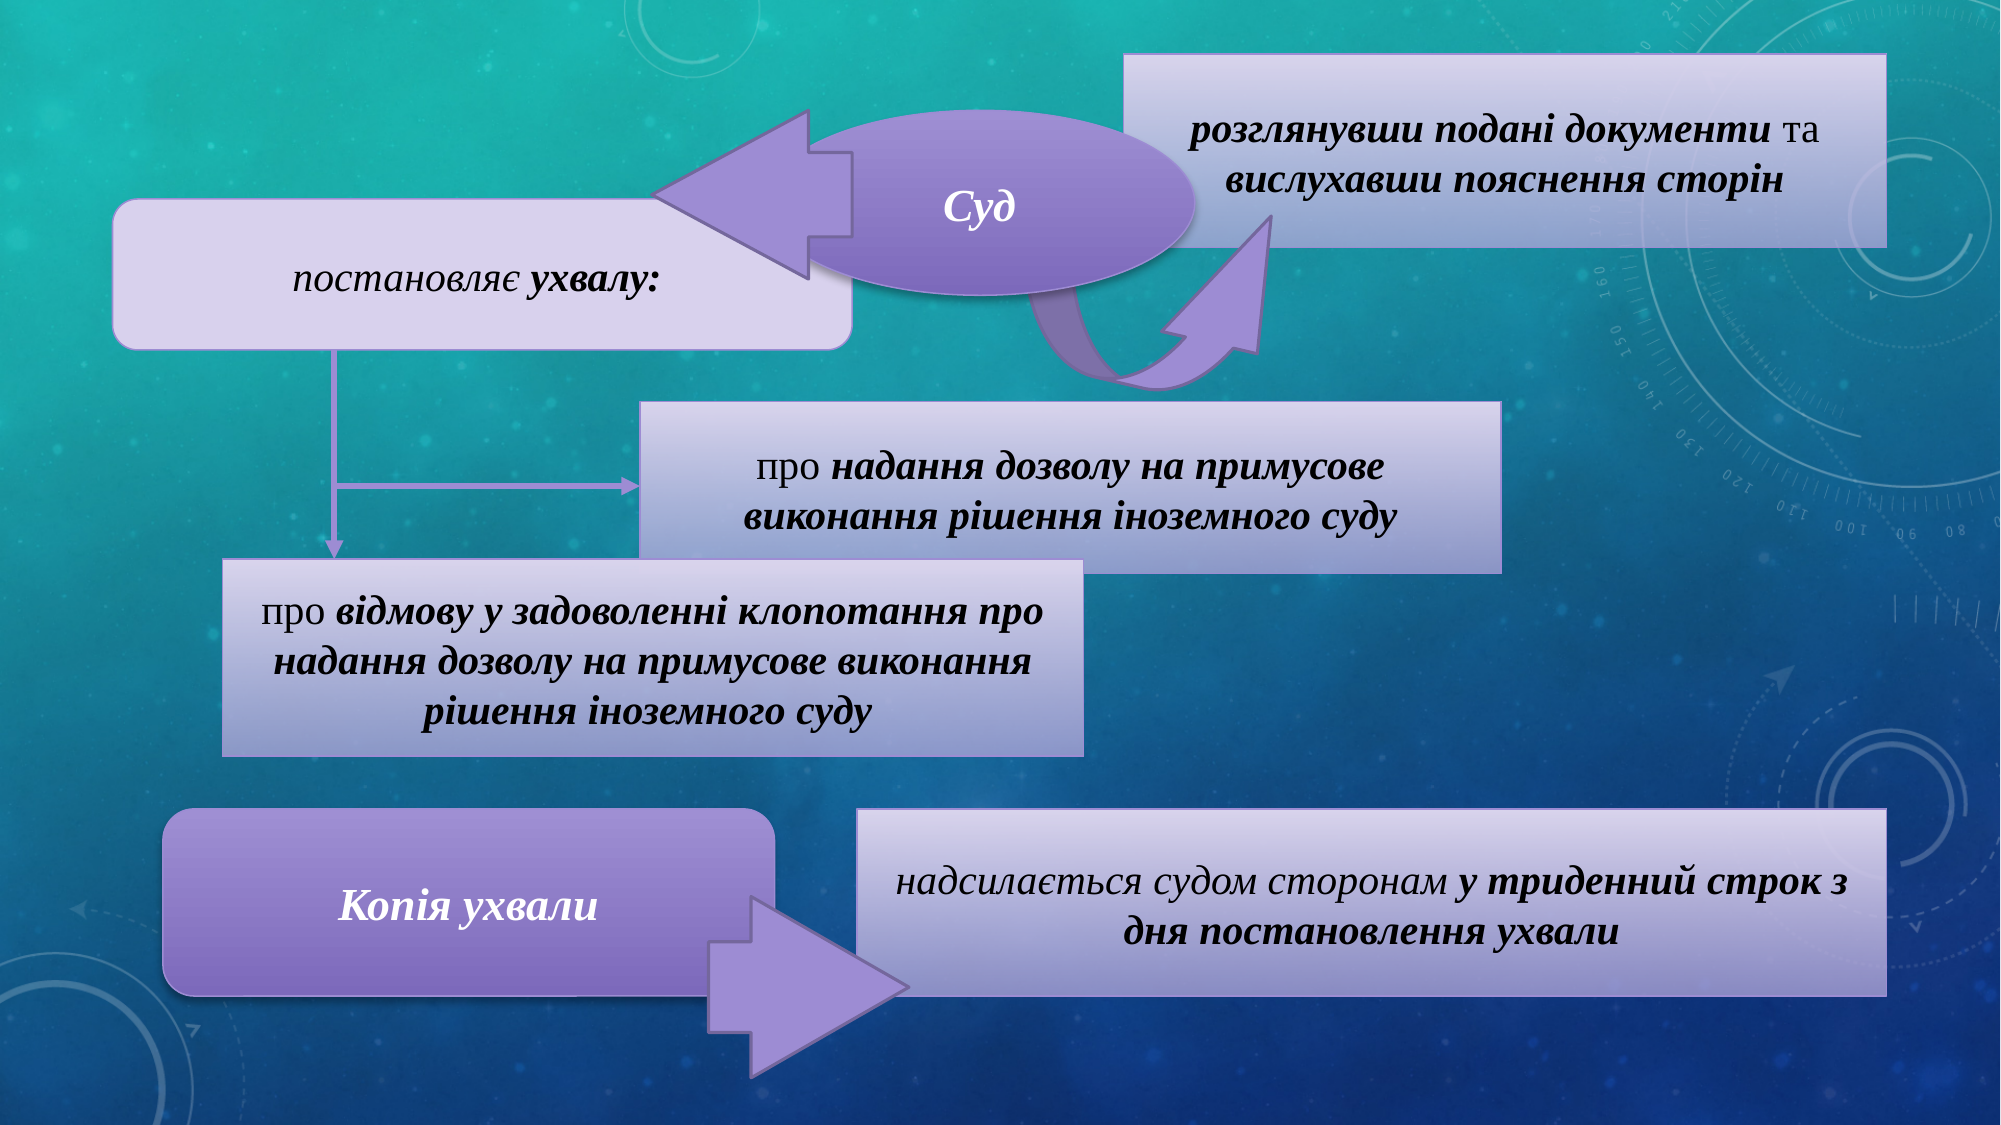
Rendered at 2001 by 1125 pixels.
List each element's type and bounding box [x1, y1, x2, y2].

text_box [112, 53, 1887, 1079]
picture [0, 0, 2001, 1125]
